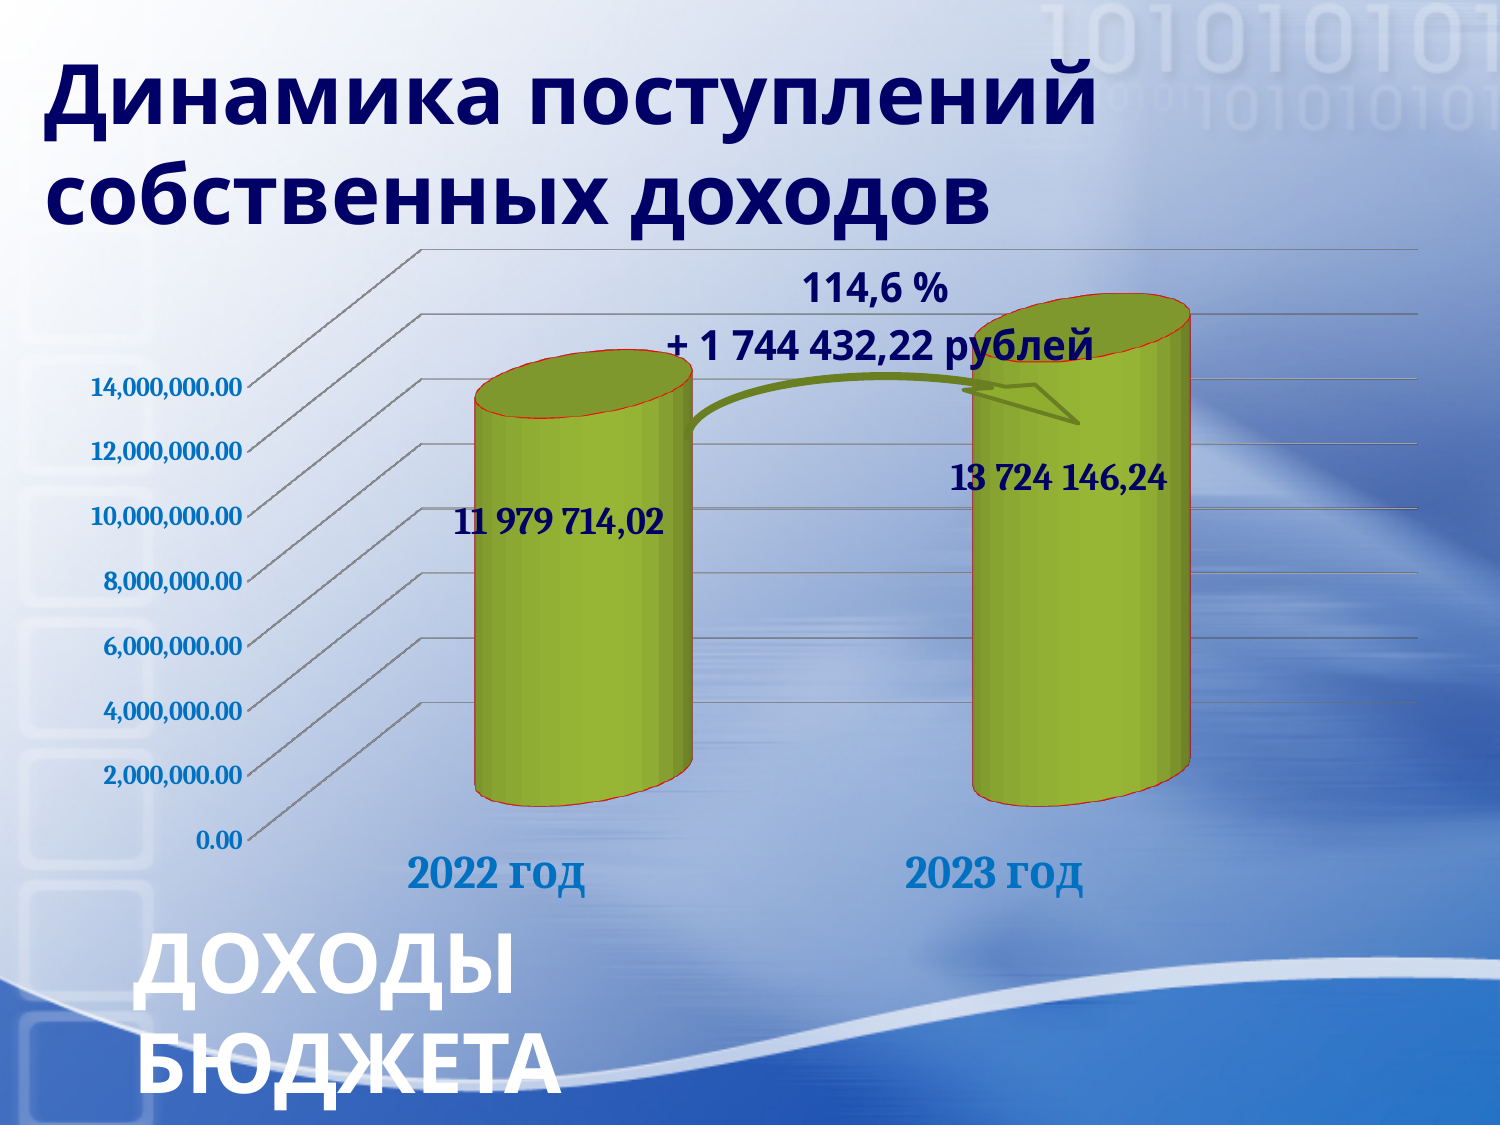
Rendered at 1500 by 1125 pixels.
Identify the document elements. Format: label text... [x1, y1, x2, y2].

text_box ДОХОДЫ БЮДЖЕТА [119, 955, 959, 1118]
picture [0, 0, 1500, 1125]
title Динамика поступлений собственных доходов [29, 90, 1481, 191]
chart [91, 216, 1425, 947]
